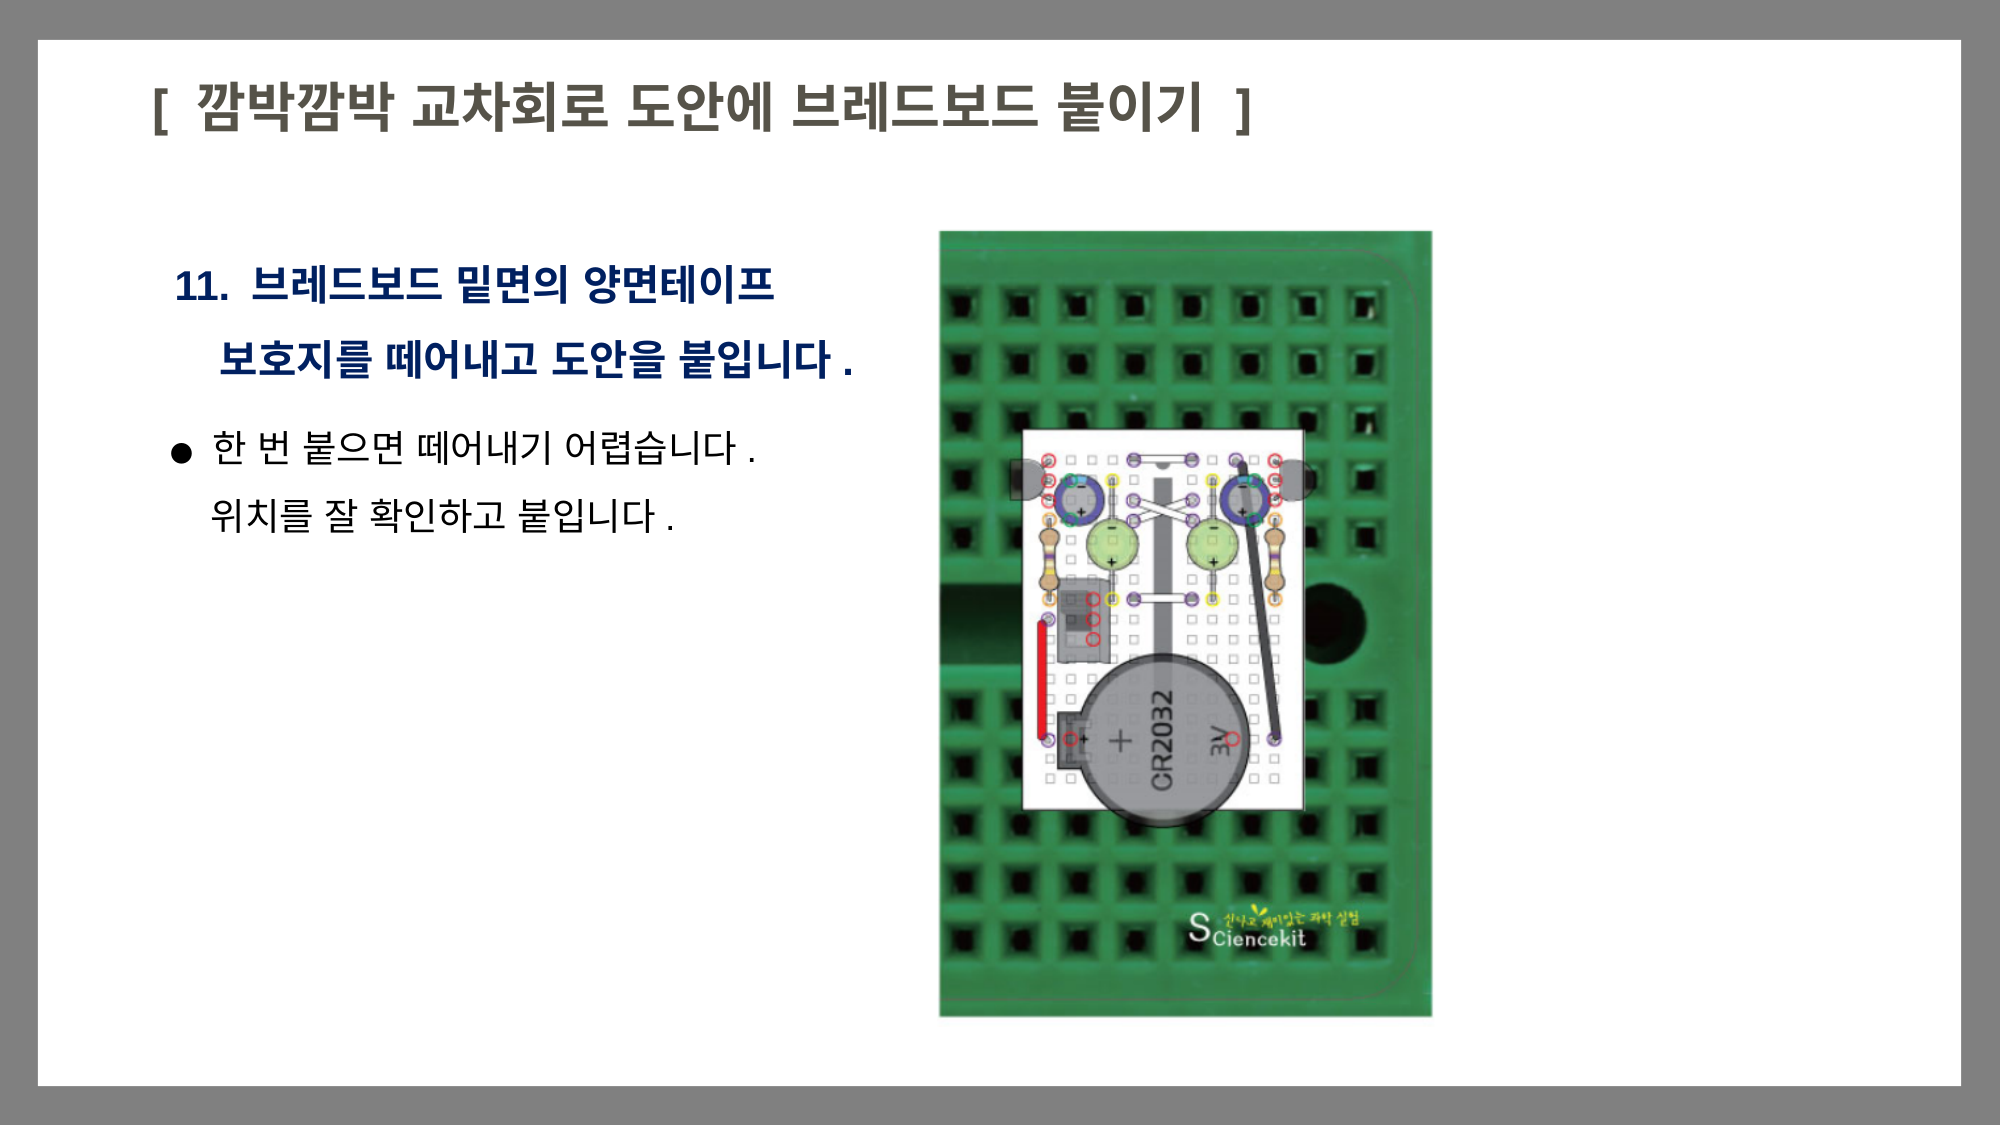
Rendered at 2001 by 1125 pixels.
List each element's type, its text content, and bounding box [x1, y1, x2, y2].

text_box 11. 브레드보드 밑면의 양면테이프 보호지를 떼어내고 도안을 붙입니다. [159, 226, 870, 392]
picture [918, 226, 1442, 1027]
text_box [ 깜박깜박 교차회로 도안에 브레드보드 붙이기 ] [136, 58, 1332, 131]
text_box ● 한 번 붙으면 떼어내기 어렵습니다. 위치를 잘 확인하고 붙입니다. [155, 395, 773, 545]
